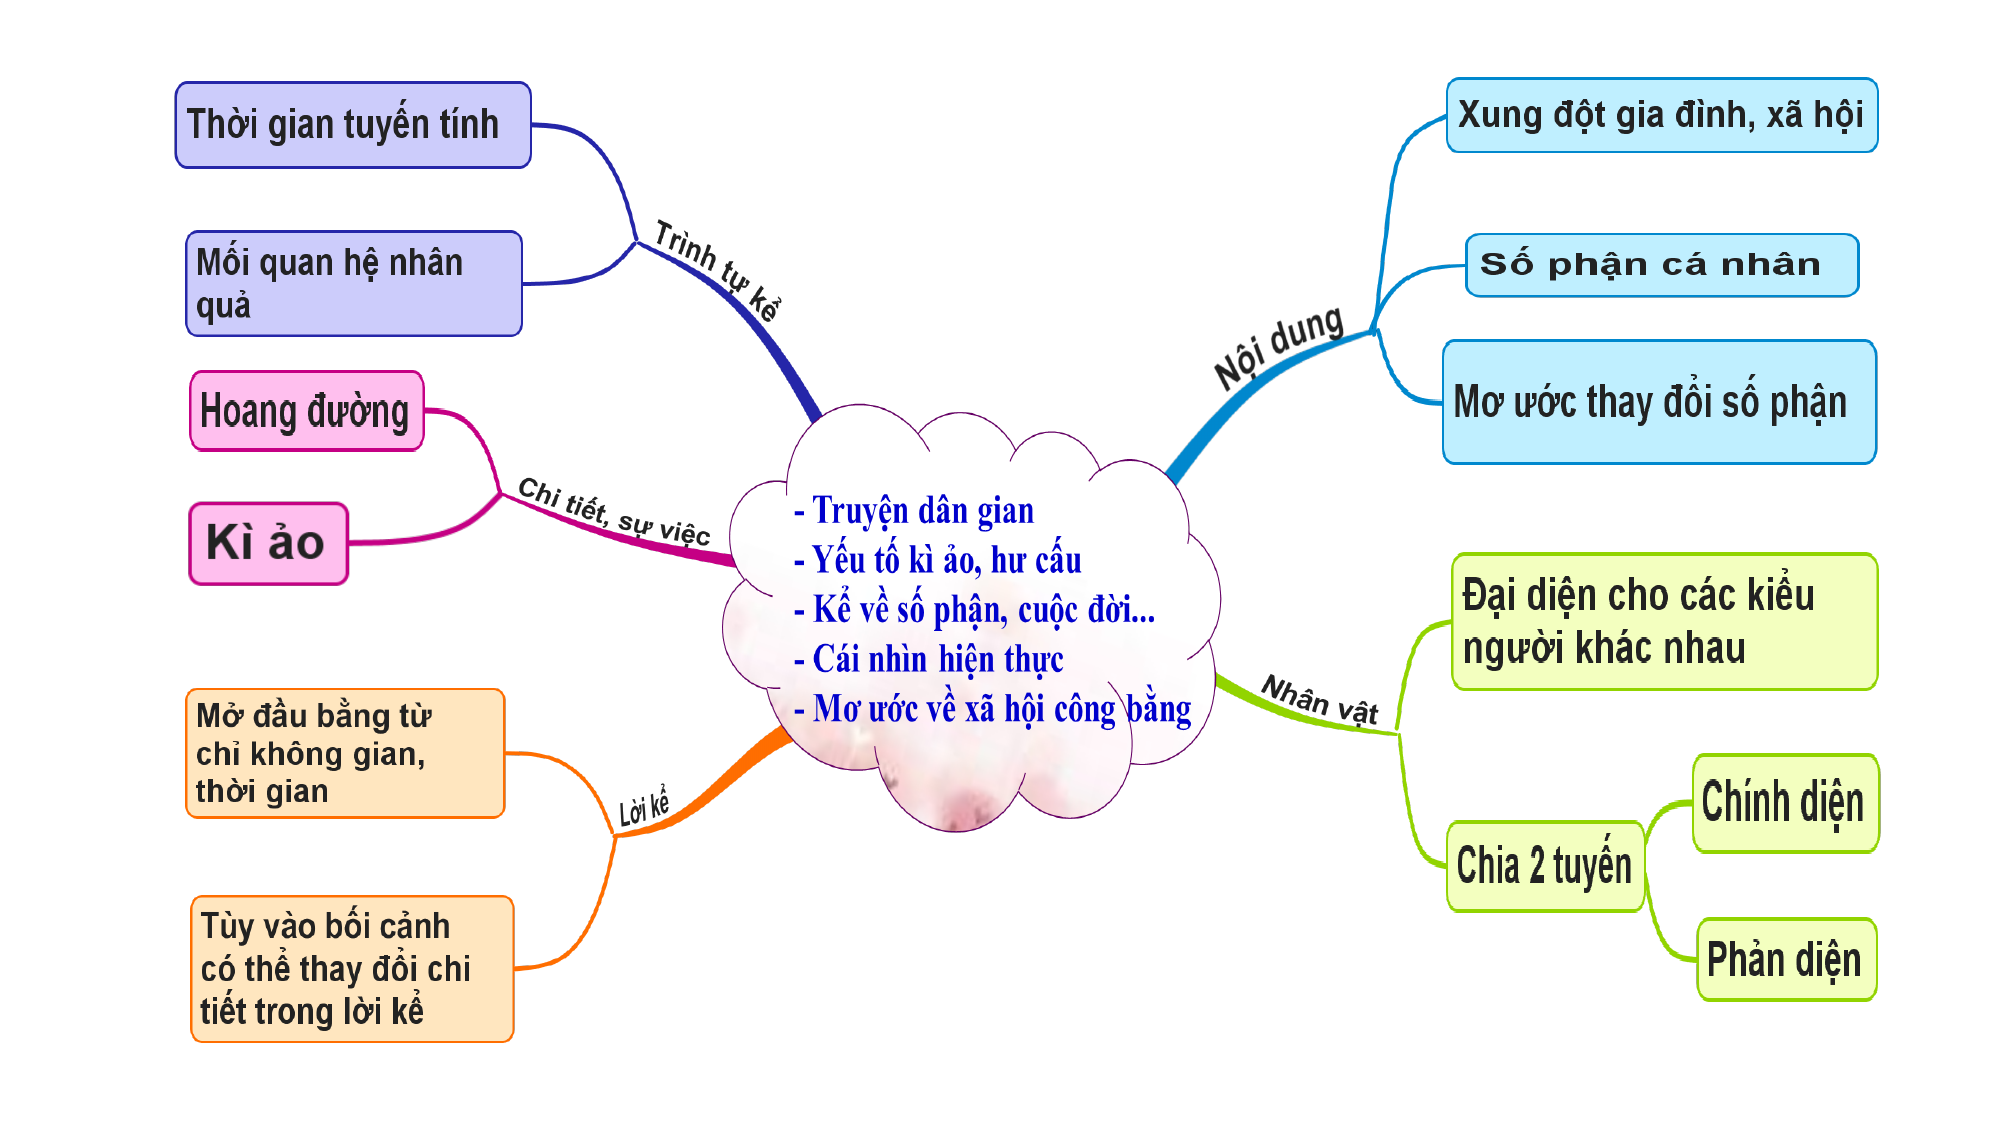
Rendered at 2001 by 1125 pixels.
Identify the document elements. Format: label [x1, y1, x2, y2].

picture [168, 64, 1886, 1064]
